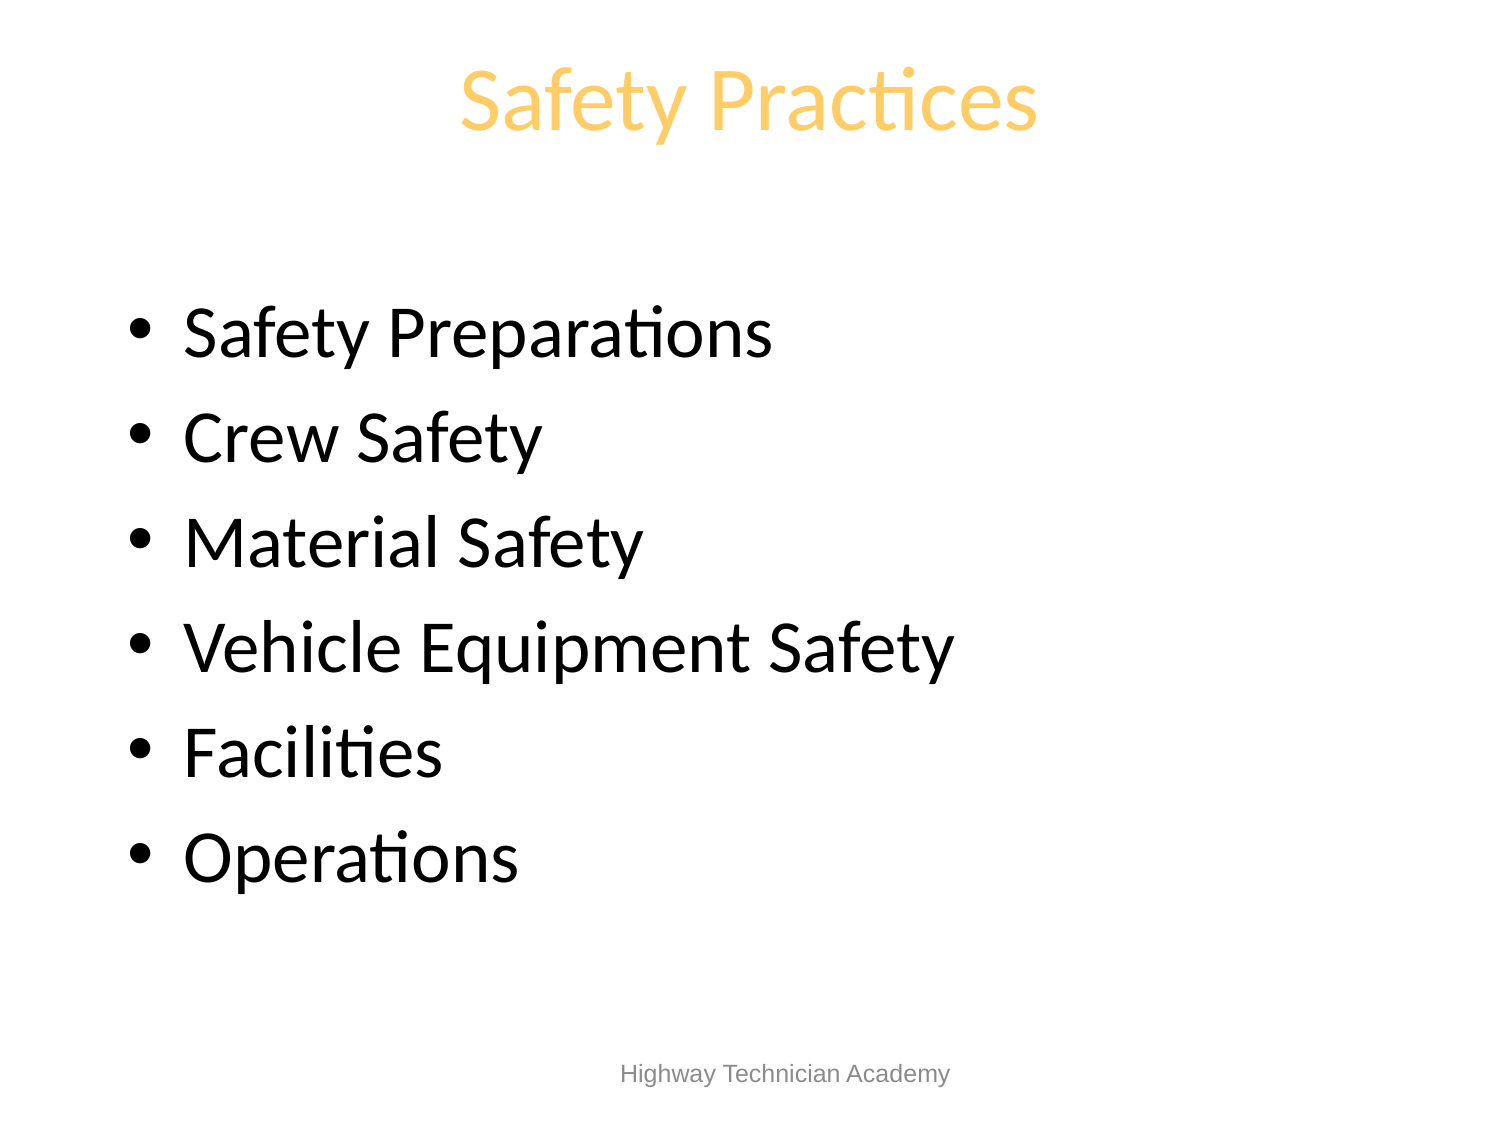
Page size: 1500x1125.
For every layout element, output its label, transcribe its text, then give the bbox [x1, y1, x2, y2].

footer Highway Technician Academy [512, 1042, 988, 1103]
list Safety Preparations Crew Safety Material Safety Vehicle Equipment Safety Facilities Operations [112, 275, 1388, 950]
title Safety Practices [112, 0, 1388, 188]
